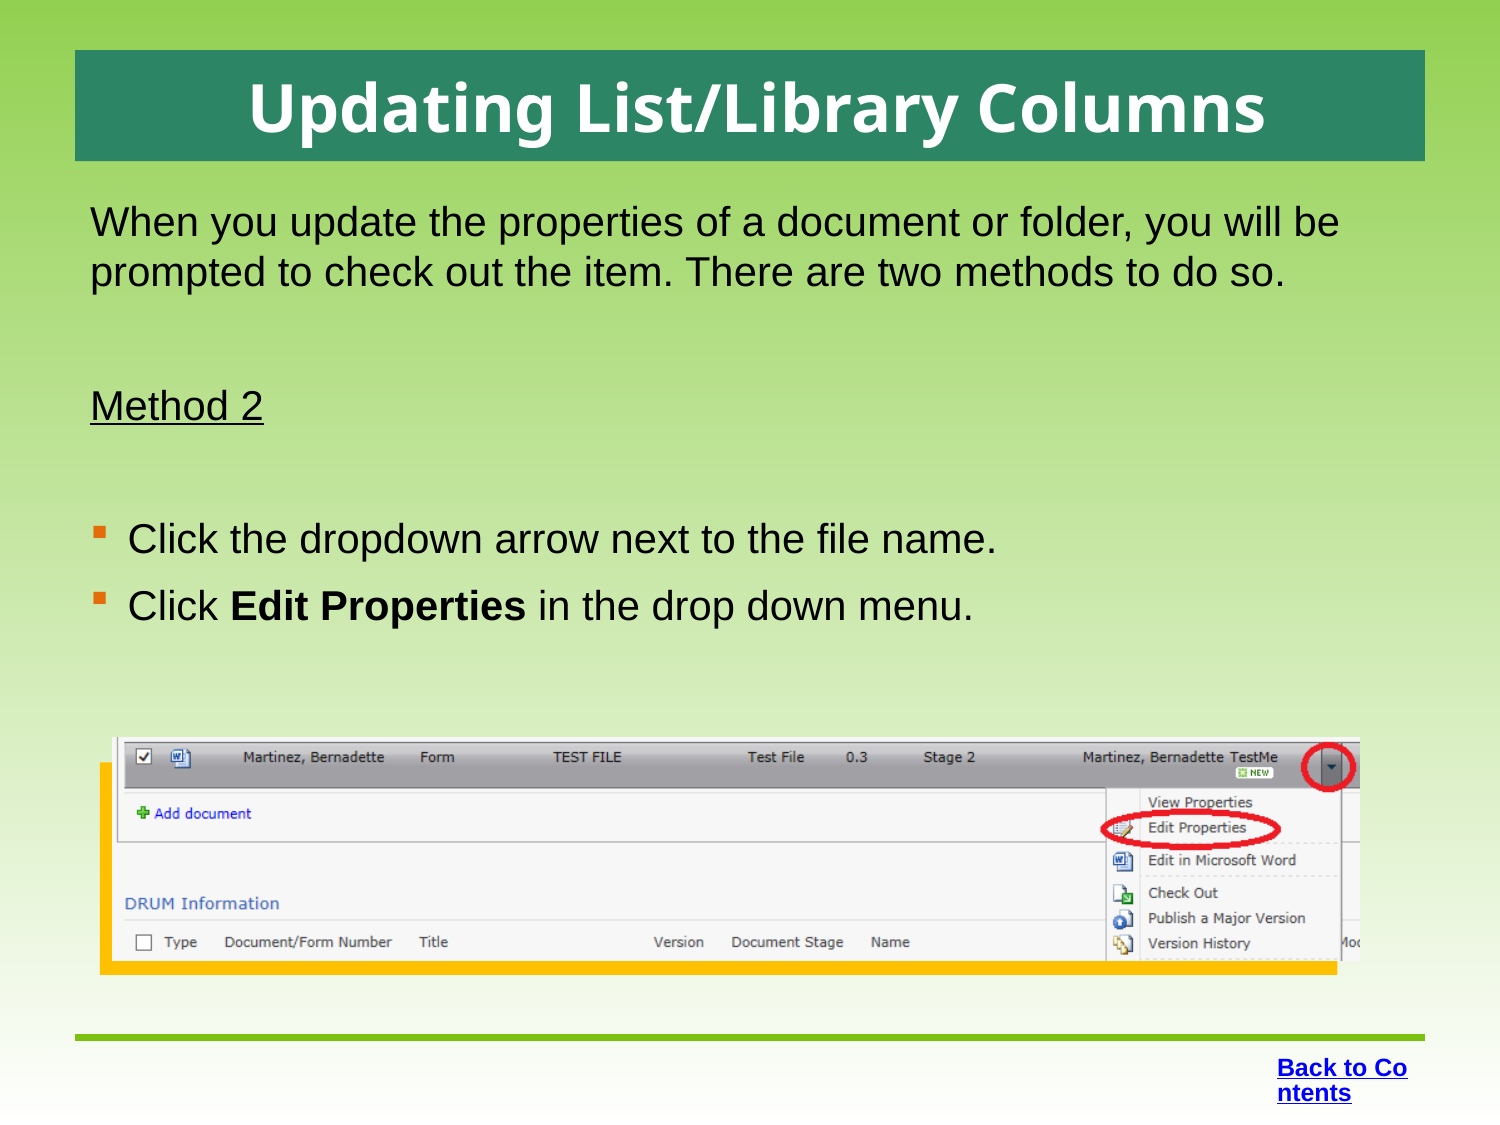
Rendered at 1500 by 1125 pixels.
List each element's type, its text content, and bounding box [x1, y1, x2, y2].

picture [112, 737, 1361, 961]
text_box Back to Contents [1262, 1044, 1425, 1089]
text_box [98, 760, 1340, 977]
title Updating List/Library Columns [75, 50, 1425, 162]
list When you update the properties of a document or folder, you will be prompted to check out the item. There are two methods to do so. Method 2 Click the dropdown arrow next to the file name. Click Edit Properties in the drop down menu. [75, 187, 1425, 688]
